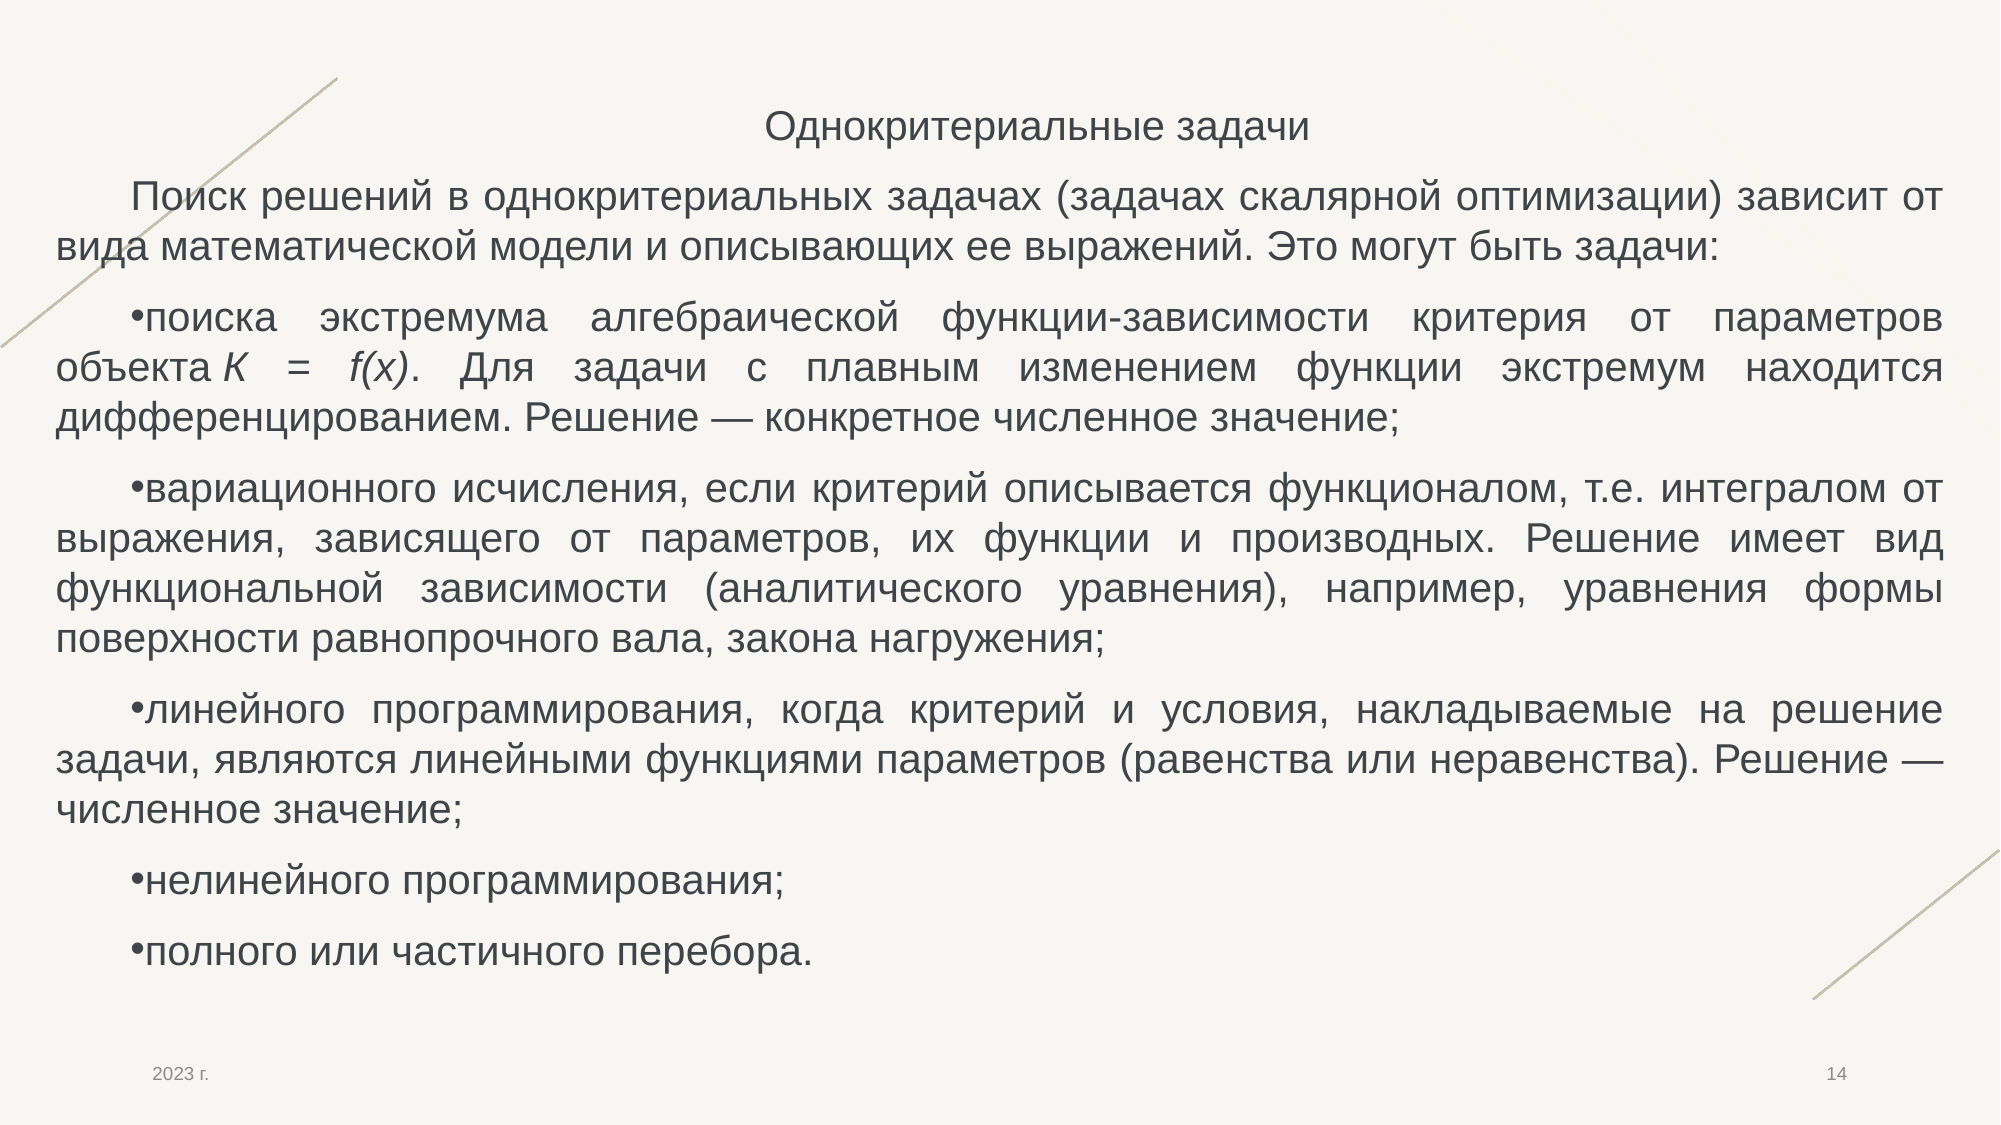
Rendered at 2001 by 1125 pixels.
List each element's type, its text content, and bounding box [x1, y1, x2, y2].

slide_number 2023 г. [137, 1042, 588, 1103]
list Однокритериальные задачи Поиск решений в однокритериальных задачах (задачах скалярной оптимизации) зависит от вида математической модели и описывающих ее выражений. Это могут быть задачи: поиска экстремума алгебраической функции-зависимости критерия от параметров объекта К = f(х). Для задачи с плавным изменением функции экстремум находится дифференцированием. Решение — конкретное численное значение; вариационного исчисления, если критерий описывается функционалом, т.е. интегралом от выражения, зависящего от параметров, их функции и производных. Решение имеет вид функциональной зависимости (аналитического уравнения), например, уравнения формы поверхности равнопрочного вала, закона нагружения; линейного программирования, когда критерий и условия, накладываемые на решение задачи, являются линейными функциями параметров (равенства или неравенства). Решение — численное значение; нелинейного программирования; полного или частичного перебора. [40, 90, 1960, 449]
picture [1812, 849, 2000, 1000]
picture [0, 77, 338, 348]
slide_number 14 [1412, 1042, 1863, 1103]
